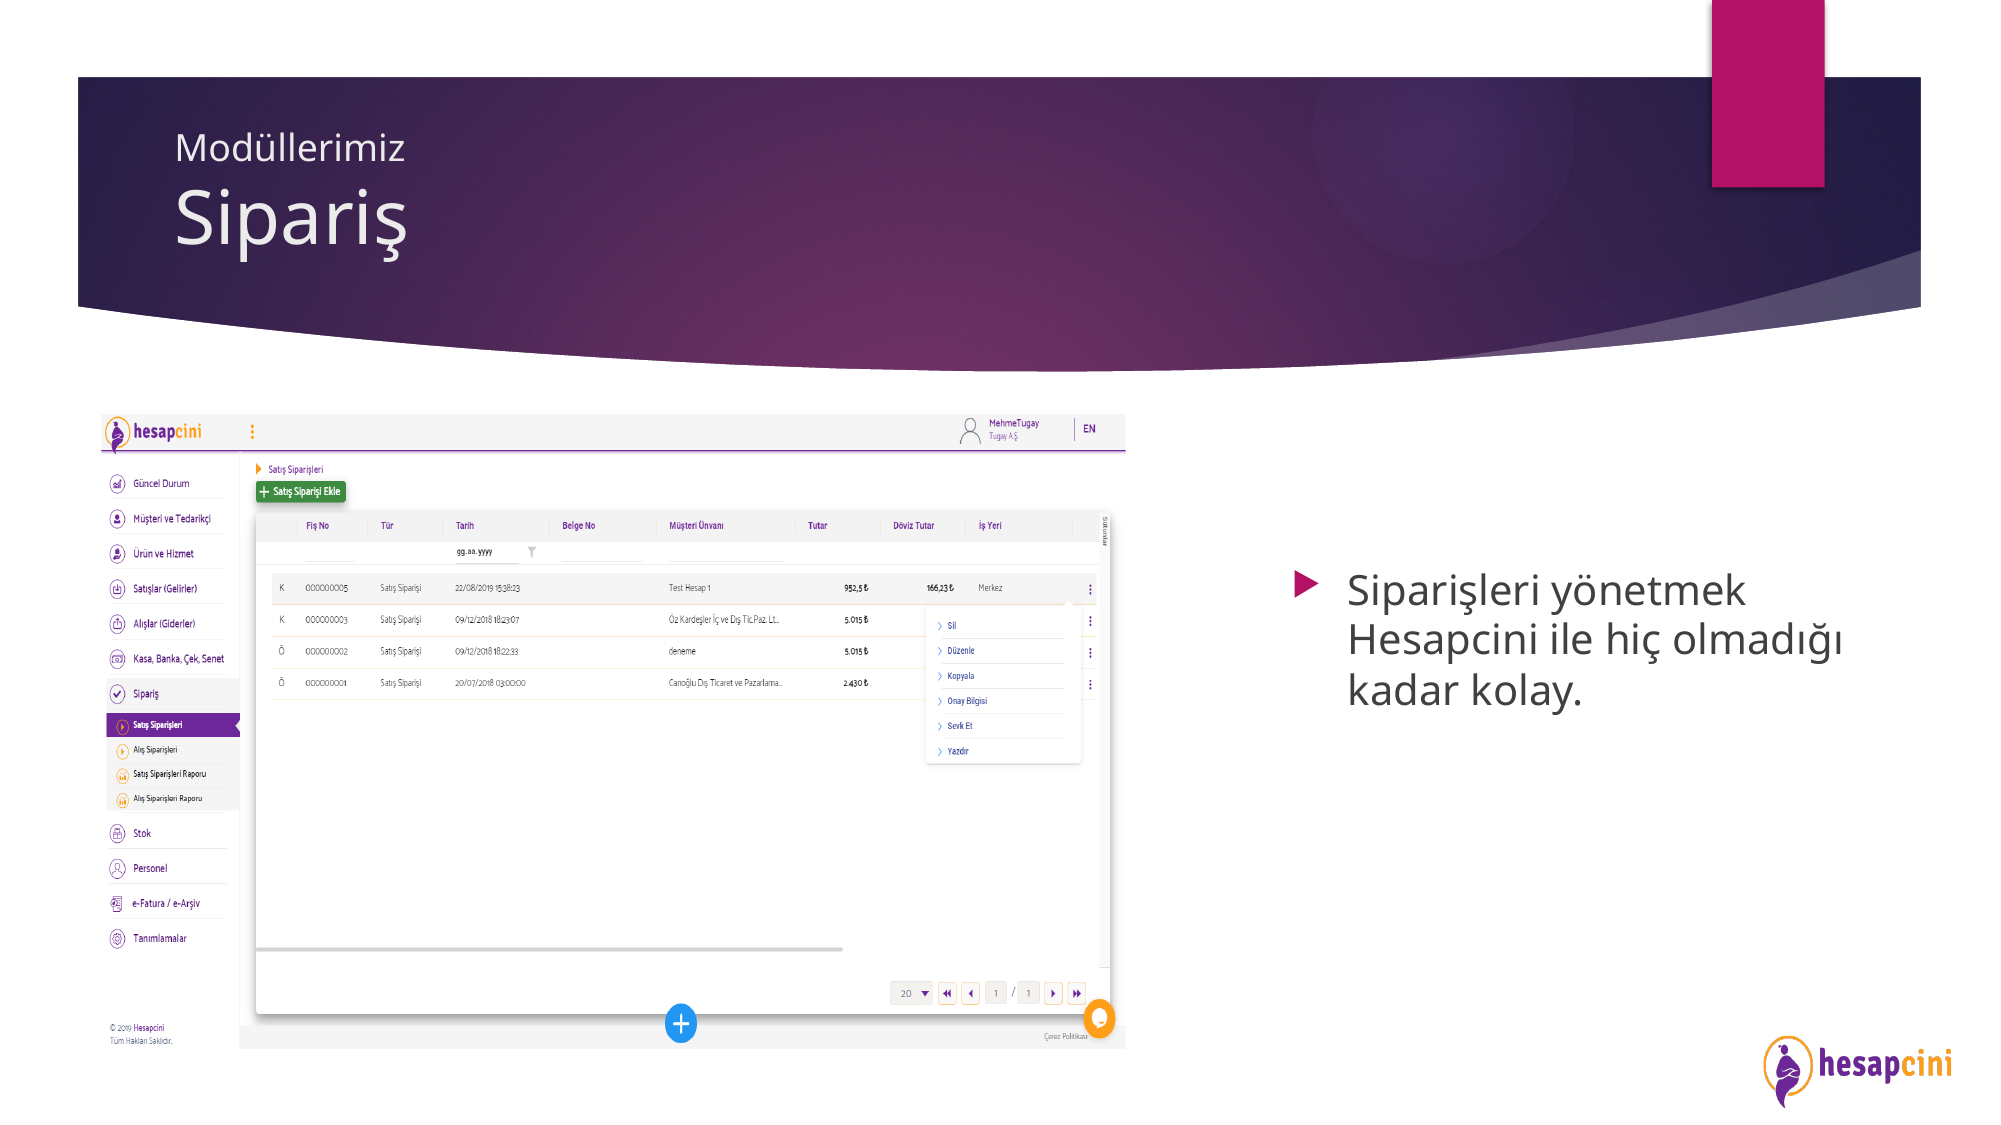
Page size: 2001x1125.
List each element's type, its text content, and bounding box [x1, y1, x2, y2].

list Siparişleri yönetmek Hesapcini ile hiç olmadığı kadar kolay. [1276, 414, 1886, 975]
picture [1760, 1034, 1955, 1110]
picture [100, 413, 1126, 1049]
title Modüllerimiz Sipariş [159, 118, 1872, 266]
